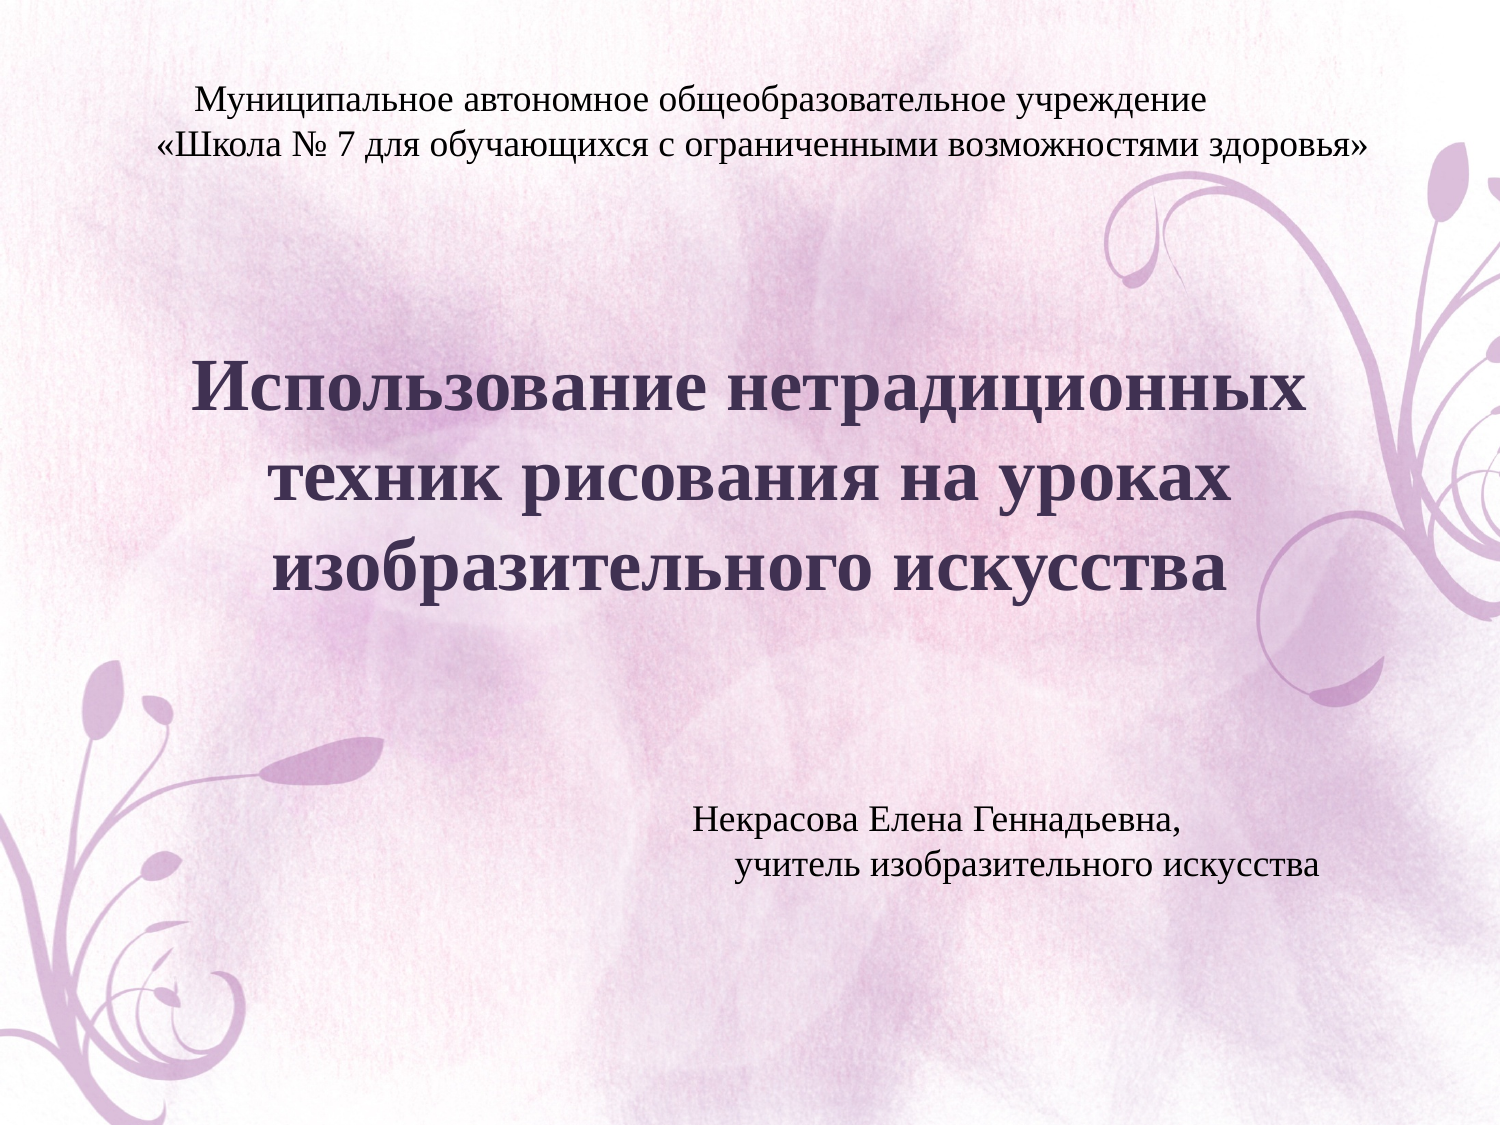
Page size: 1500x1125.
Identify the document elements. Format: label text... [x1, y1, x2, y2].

title Использование нетрадиционных техник рисования на уроках изобразительного искусства [112, 349, 1388, 591]
text_box Муниципальное автономное общеобразовательное учреждение «Школа № 7 для обучающихся с ограниченными возможностями здоровья» [123, 66, 1412, 172]
subtitle Некрасова Елена Геннадьевна, учитель изобразительного искусства [667, 786, 1388, 905]
picture [0, 0, 1500, 1125]
